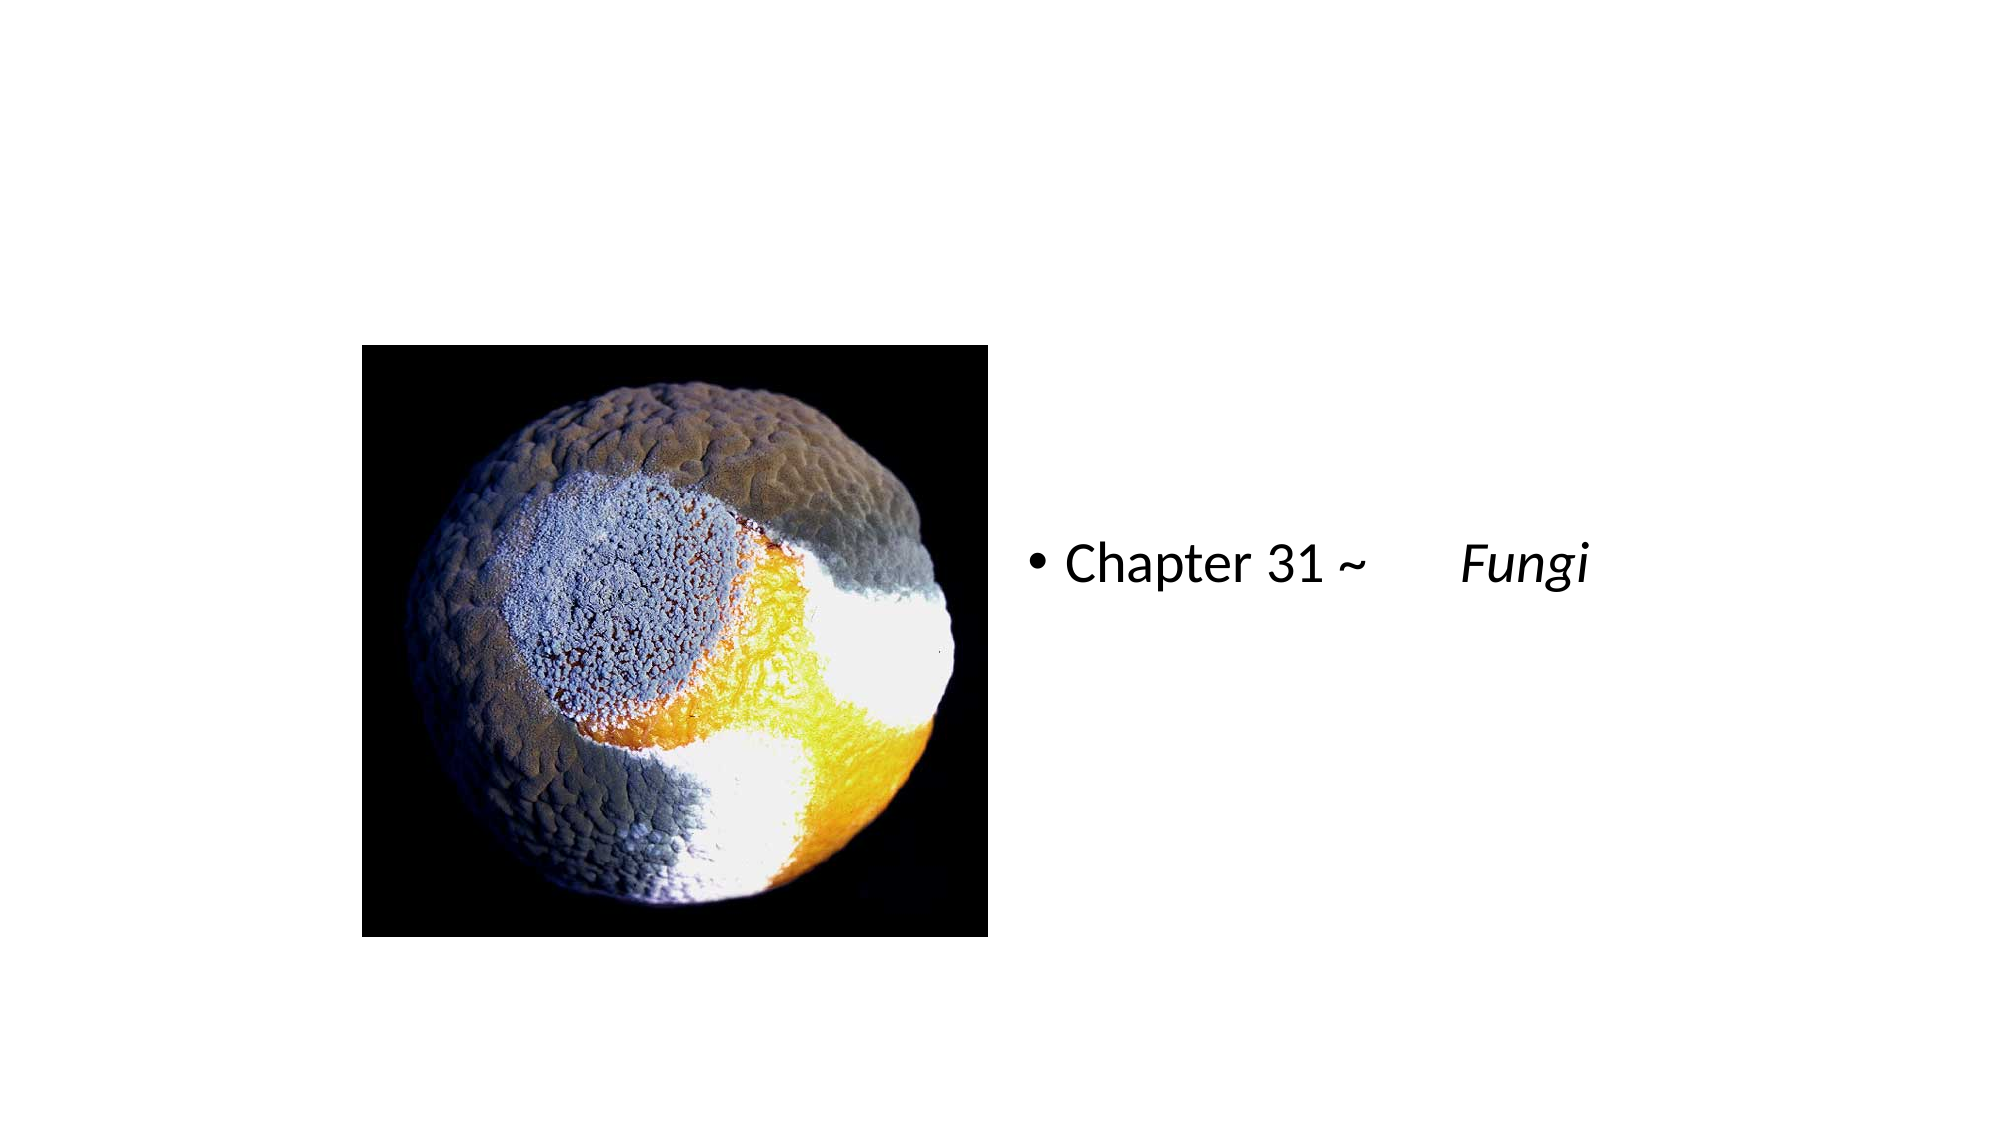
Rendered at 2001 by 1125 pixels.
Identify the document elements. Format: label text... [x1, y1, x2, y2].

list Chapter 31 ~ Fungi [1012, 525, 1638, 979]
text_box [362, 345, 988, 937]
